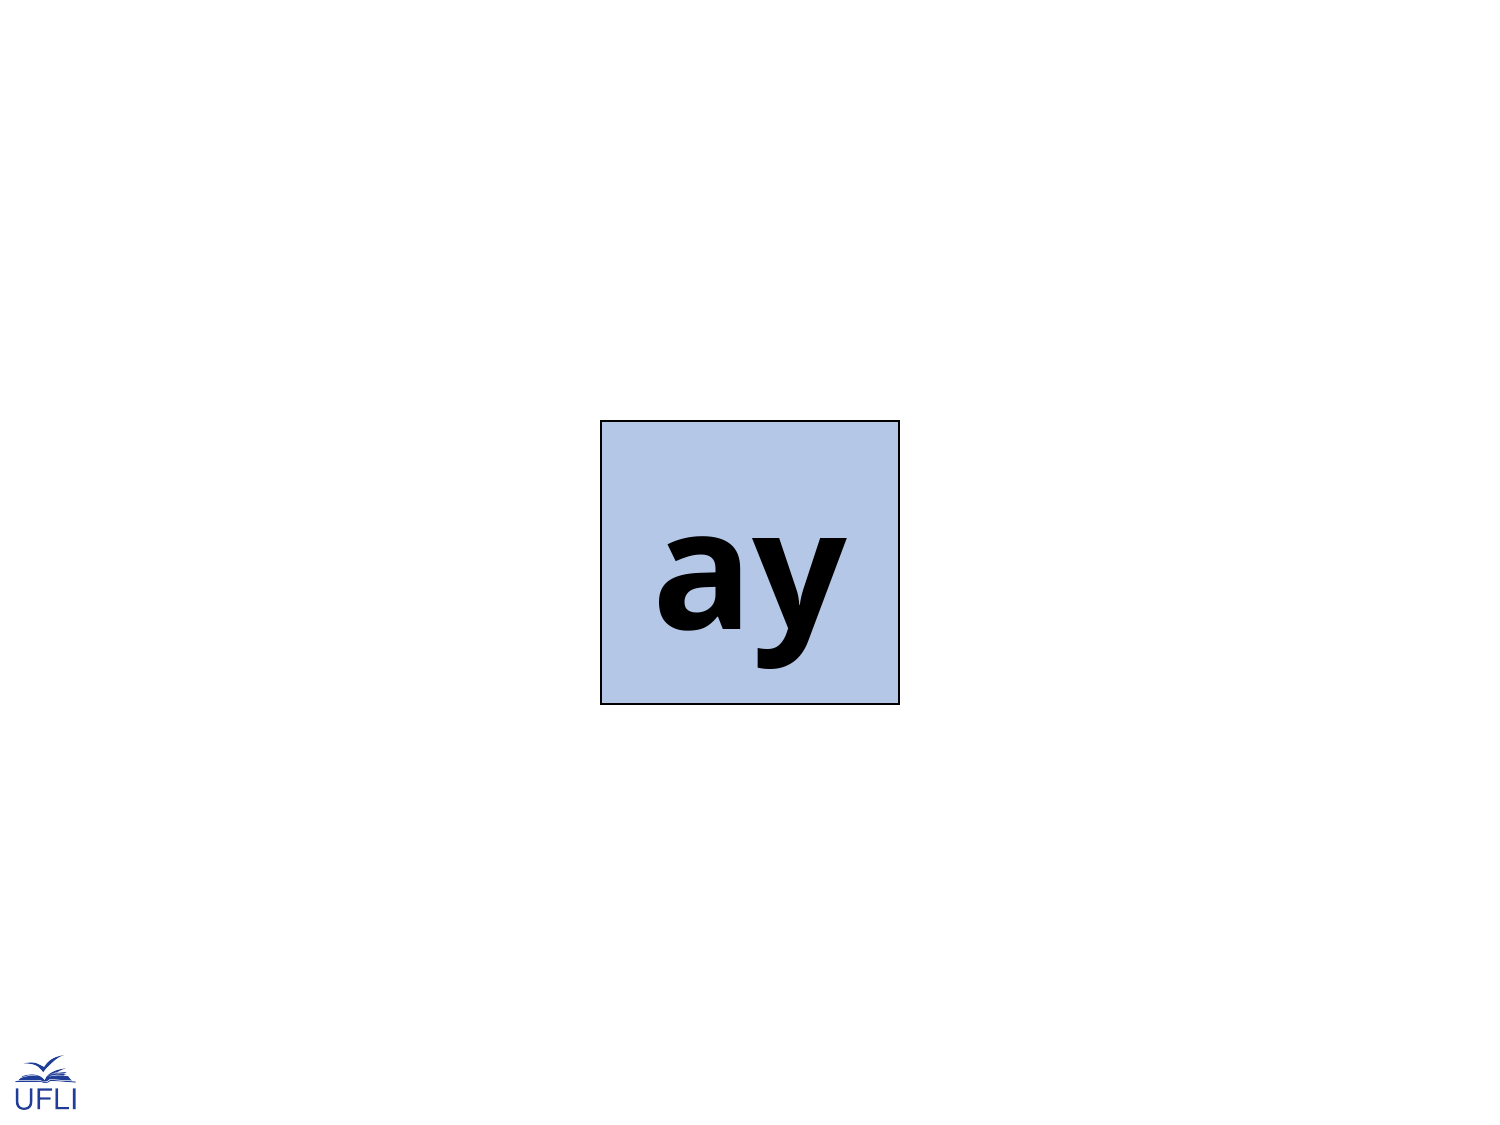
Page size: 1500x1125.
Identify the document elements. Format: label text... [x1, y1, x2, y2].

text_box ay [600, 420, 900, 705]
picture [11, 1053, 80, 1113]
